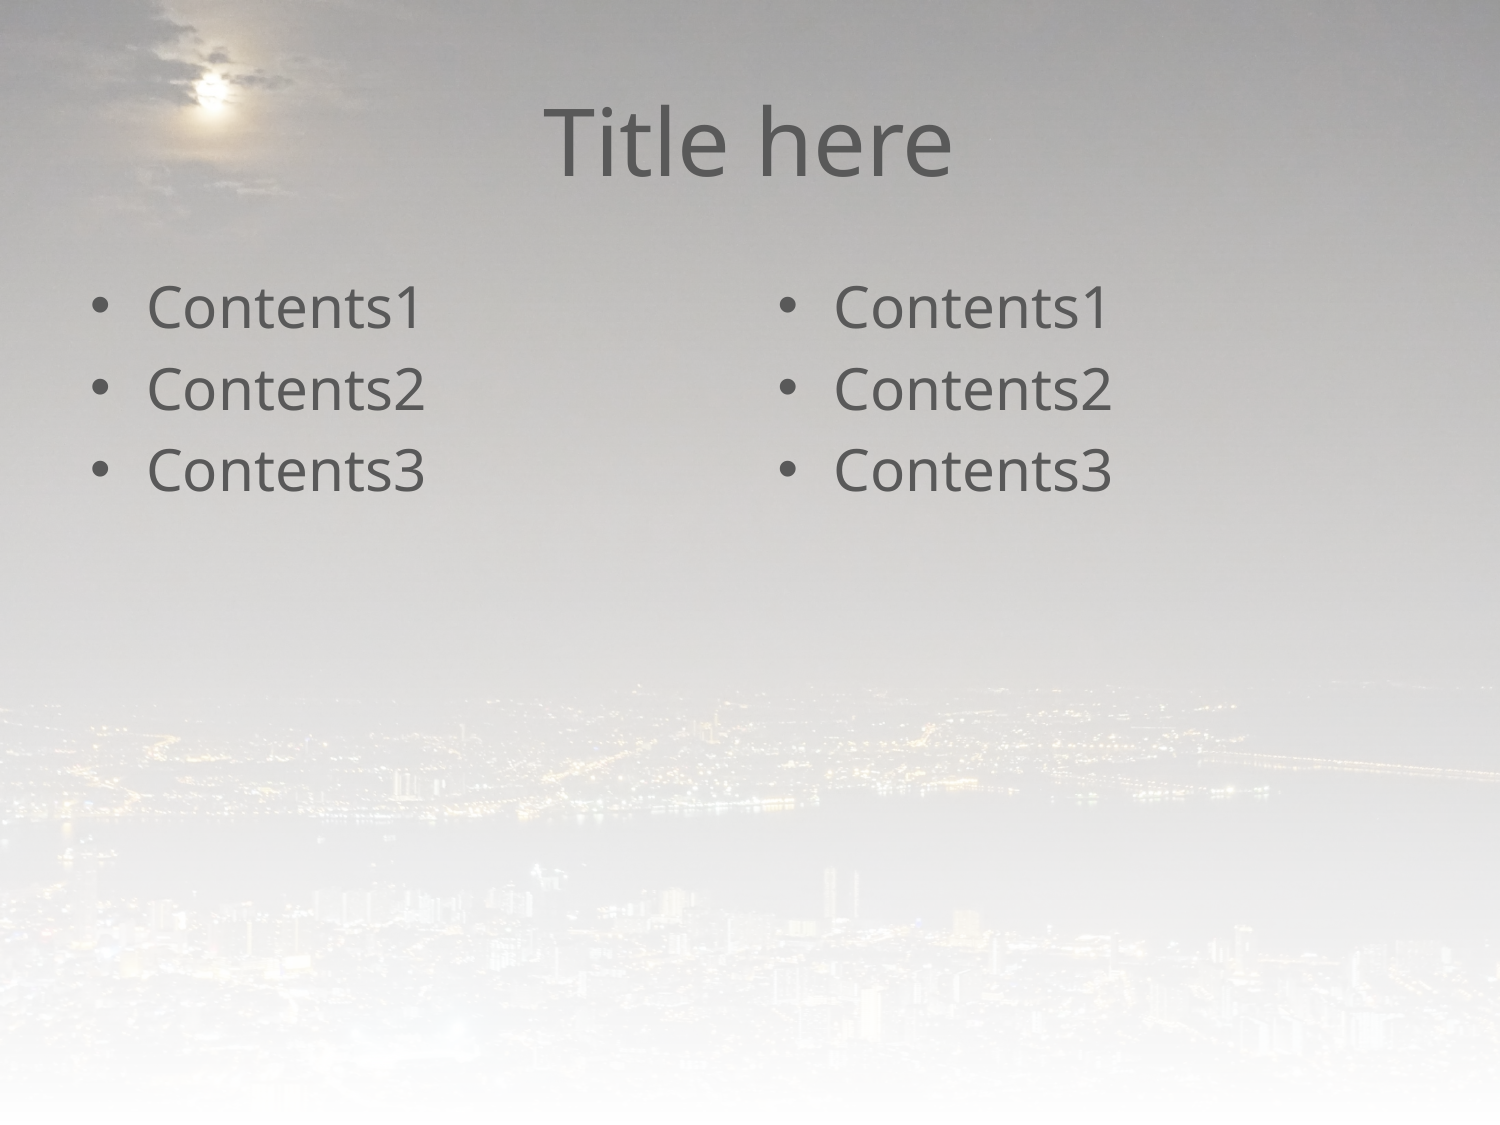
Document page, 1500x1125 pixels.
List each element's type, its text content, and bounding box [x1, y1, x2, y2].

text_box [0, 0, 1500, 1125]
list Contents1 Contents2 Contents3 [762, 262, 1425, 1005]
title Title here [75, 45, 1425, 233]
list Contents1 Contents2 Contents3 [75, 262, 738, 1005]
